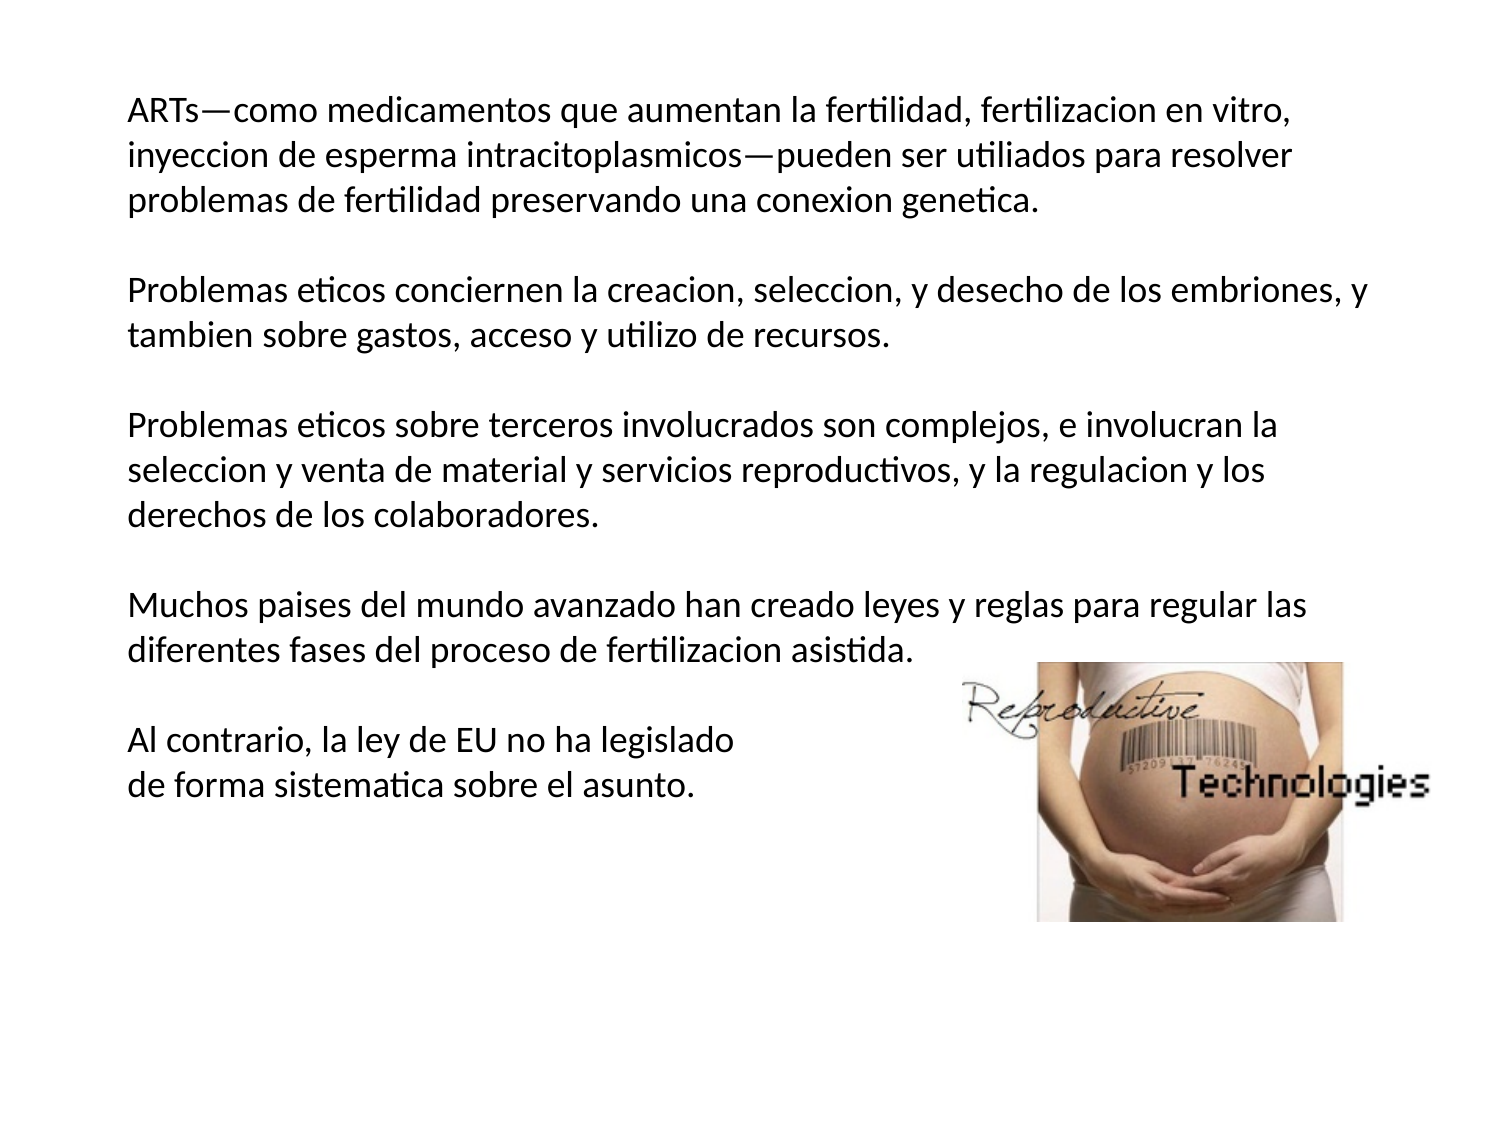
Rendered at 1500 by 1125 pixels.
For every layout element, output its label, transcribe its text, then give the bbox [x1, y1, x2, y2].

picture [962, 662, 1432, 922]
text_box ARTs—como medicamentos que aumentan la fertilidad, fertilizacion en vitro, inyeccion de esperma intracitoplasmicos—pueden ser utiliados para resolver problemas de fertilidad preservando una conexion genetica. Problemas eticos conciernen la creacion, seleccion, y desecho de los embriones, y tambien sobre gastos, acceso y utilizo de recursos. Problemas eticos sobre terceros involucrados son complejos, e involucran la seleccion y venta de material y servicios reproductivos, y la regulacion y los derechos de los colaboradores. Muchos paises del mundo avanzado han creado leyes y reglas para regular las diferentes fases del proceso de fertilizacion asistida. Al contrario, la ley de EU no ha legislado de forma sistematica sobre el asunto. [112, 77, 1400, 813]
